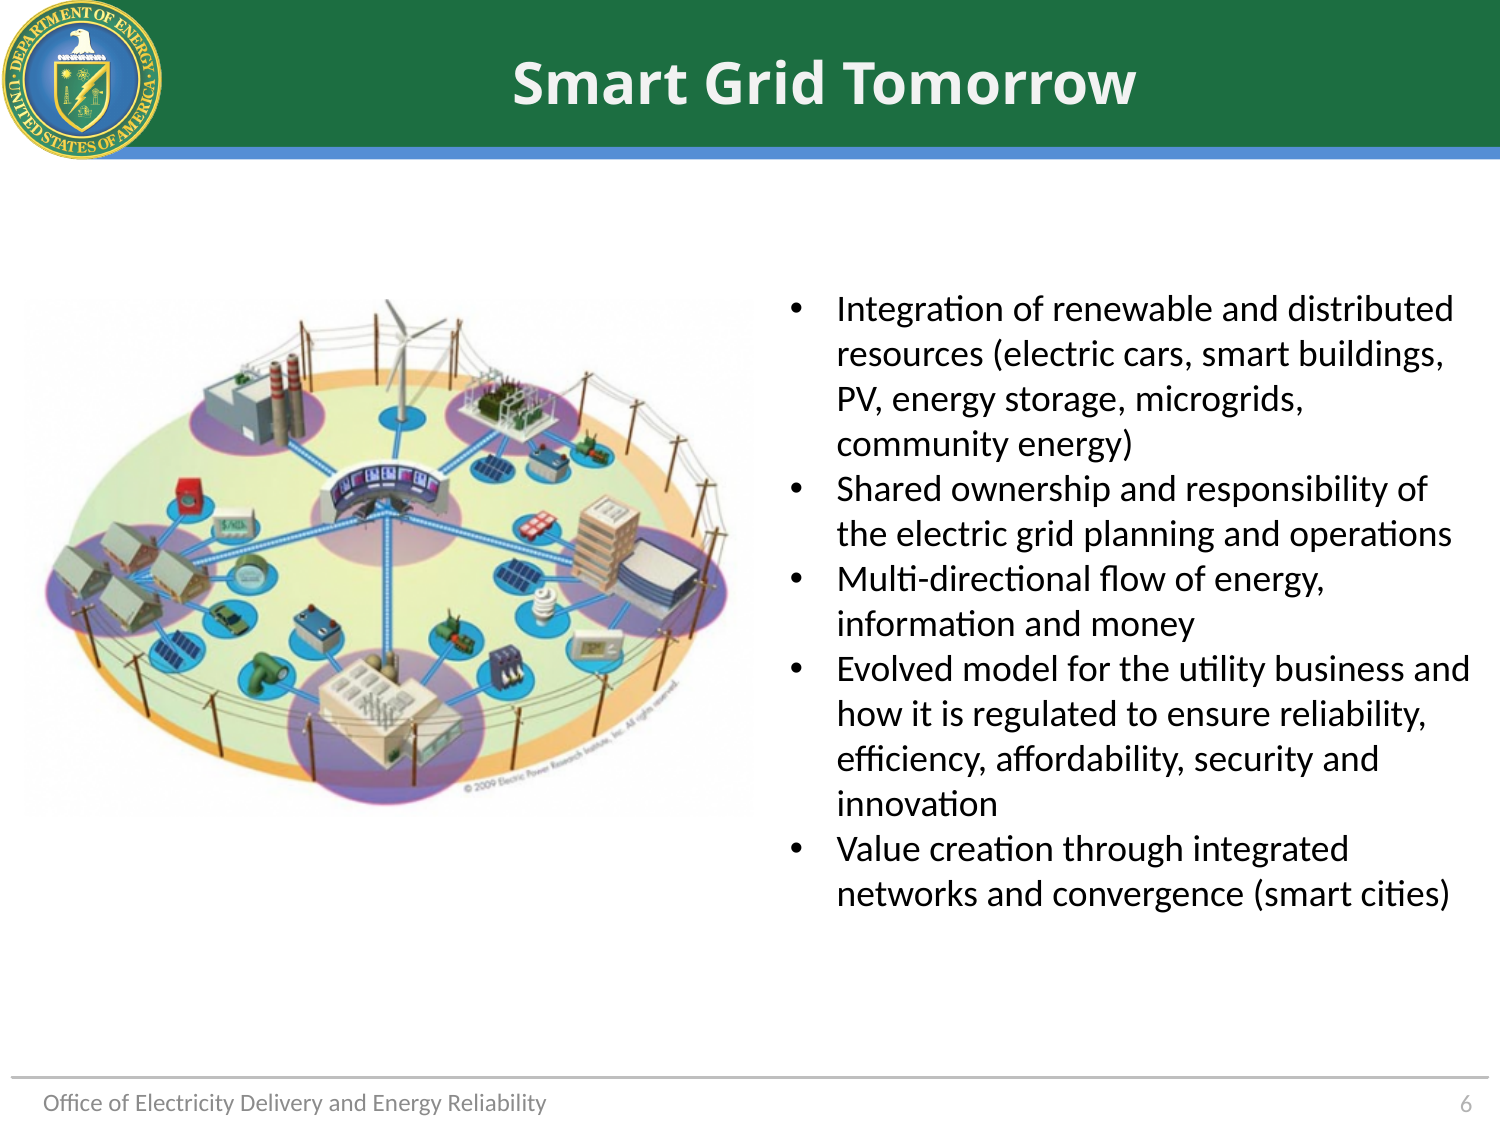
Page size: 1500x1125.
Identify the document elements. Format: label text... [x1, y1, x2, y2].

text_box [0, 0, 150, 161]
text_box Integration of renewable and distributed resources (electric cars, smart buildings, PV, energy storage, microgrids, community energy) Shared ownership and responsibility of the electric grid planning and operations Multi-directional flow of energy, information and money Evolved model for the utility business and how it is regulated to ensure reliability, efficiency, affordability, security and innovation Value creation through integrated networks and convergence (smart cities) [774, 277, 1488, 922]
picture [24, 299, 755, 817]
title Smart Grid Tomorrow [150, 0, 1500, 163]
slide_number 6 [1137, 1080, 1488, 1125]
